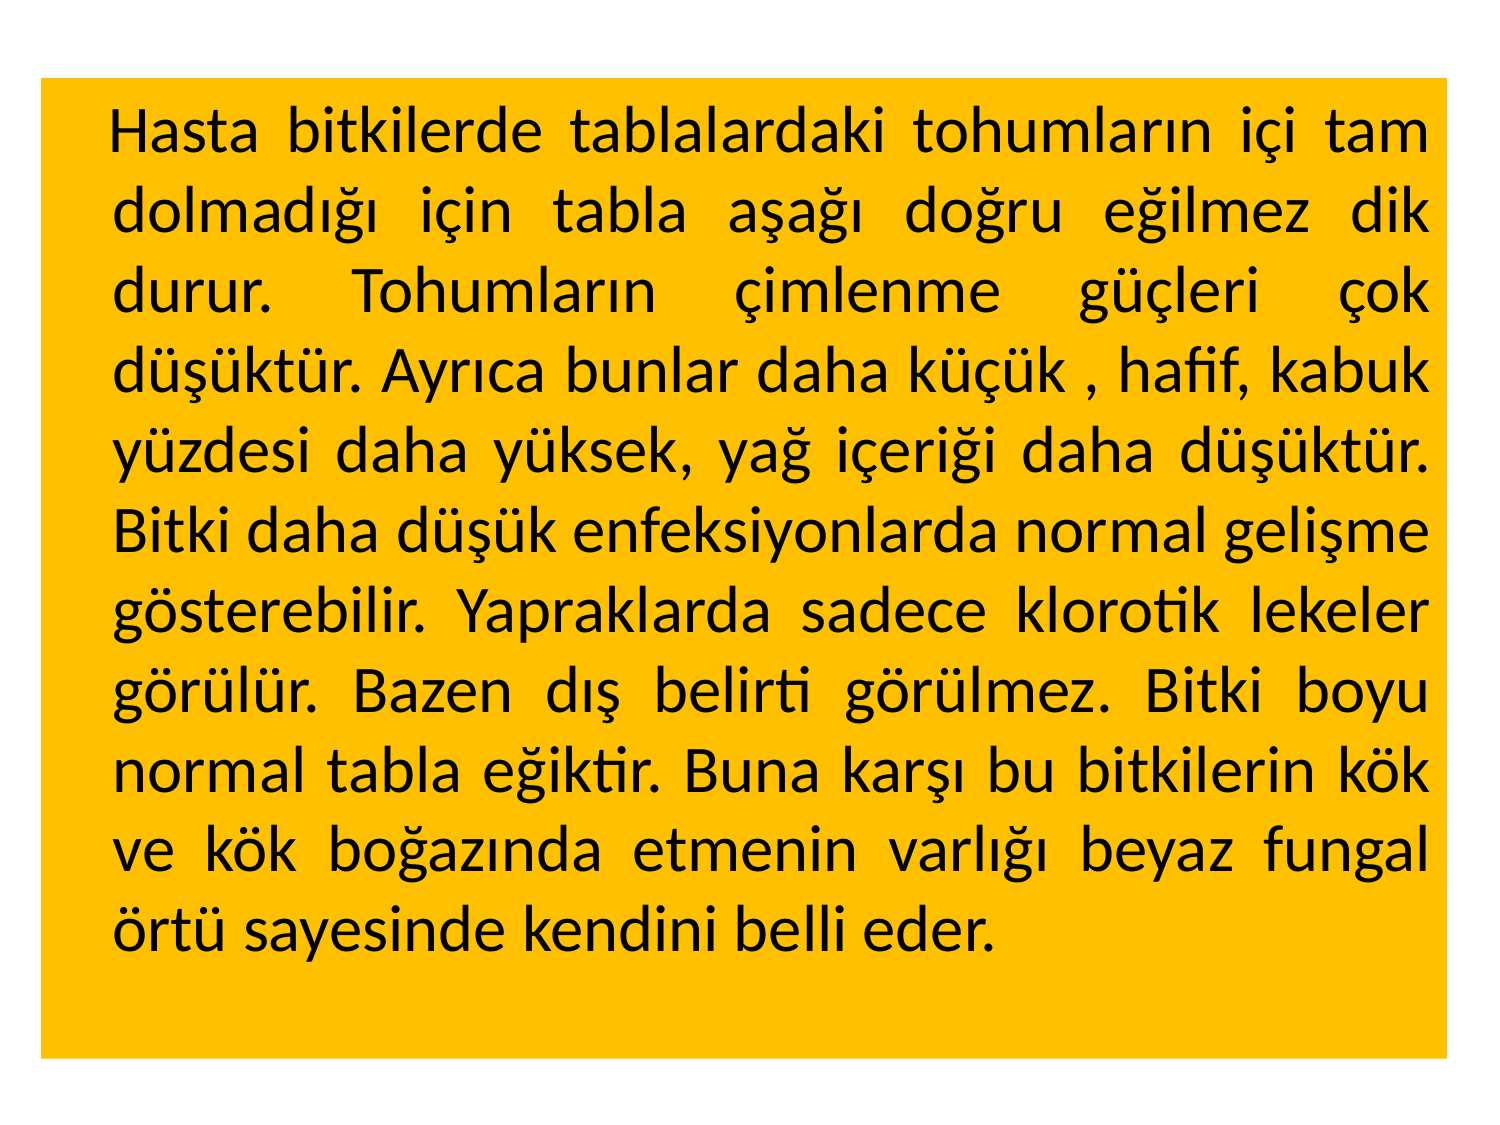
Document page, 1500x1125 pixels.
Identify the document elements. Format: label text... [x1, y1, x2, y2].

list Hasta bitkilerde tablalardaki tohumların içi tam dolmadığı için tabla aşağı doğru eğilmez dik durur. Tohumların çimlenme güçleri çok düşüktür. Ayrıca bunlar daha küçük , hafif, kabuk yüzdesi daha yüksek, yağ içeriği daha düşüktür. Bitki daha düşük enfeksiyonlarda normal gelişme gösterebilir. Yapraklarda sadece klorotik lekeler görülür. Bazen dış belirti görülmez. Bitki boyu normal tabla eğiktir. Buna karşı bu bitkilerin kök ve kök boğazında etmenin varlığı beyaz fungal örtü sayesinde kendini belli eder. [41, 78, 1447, 1059]
